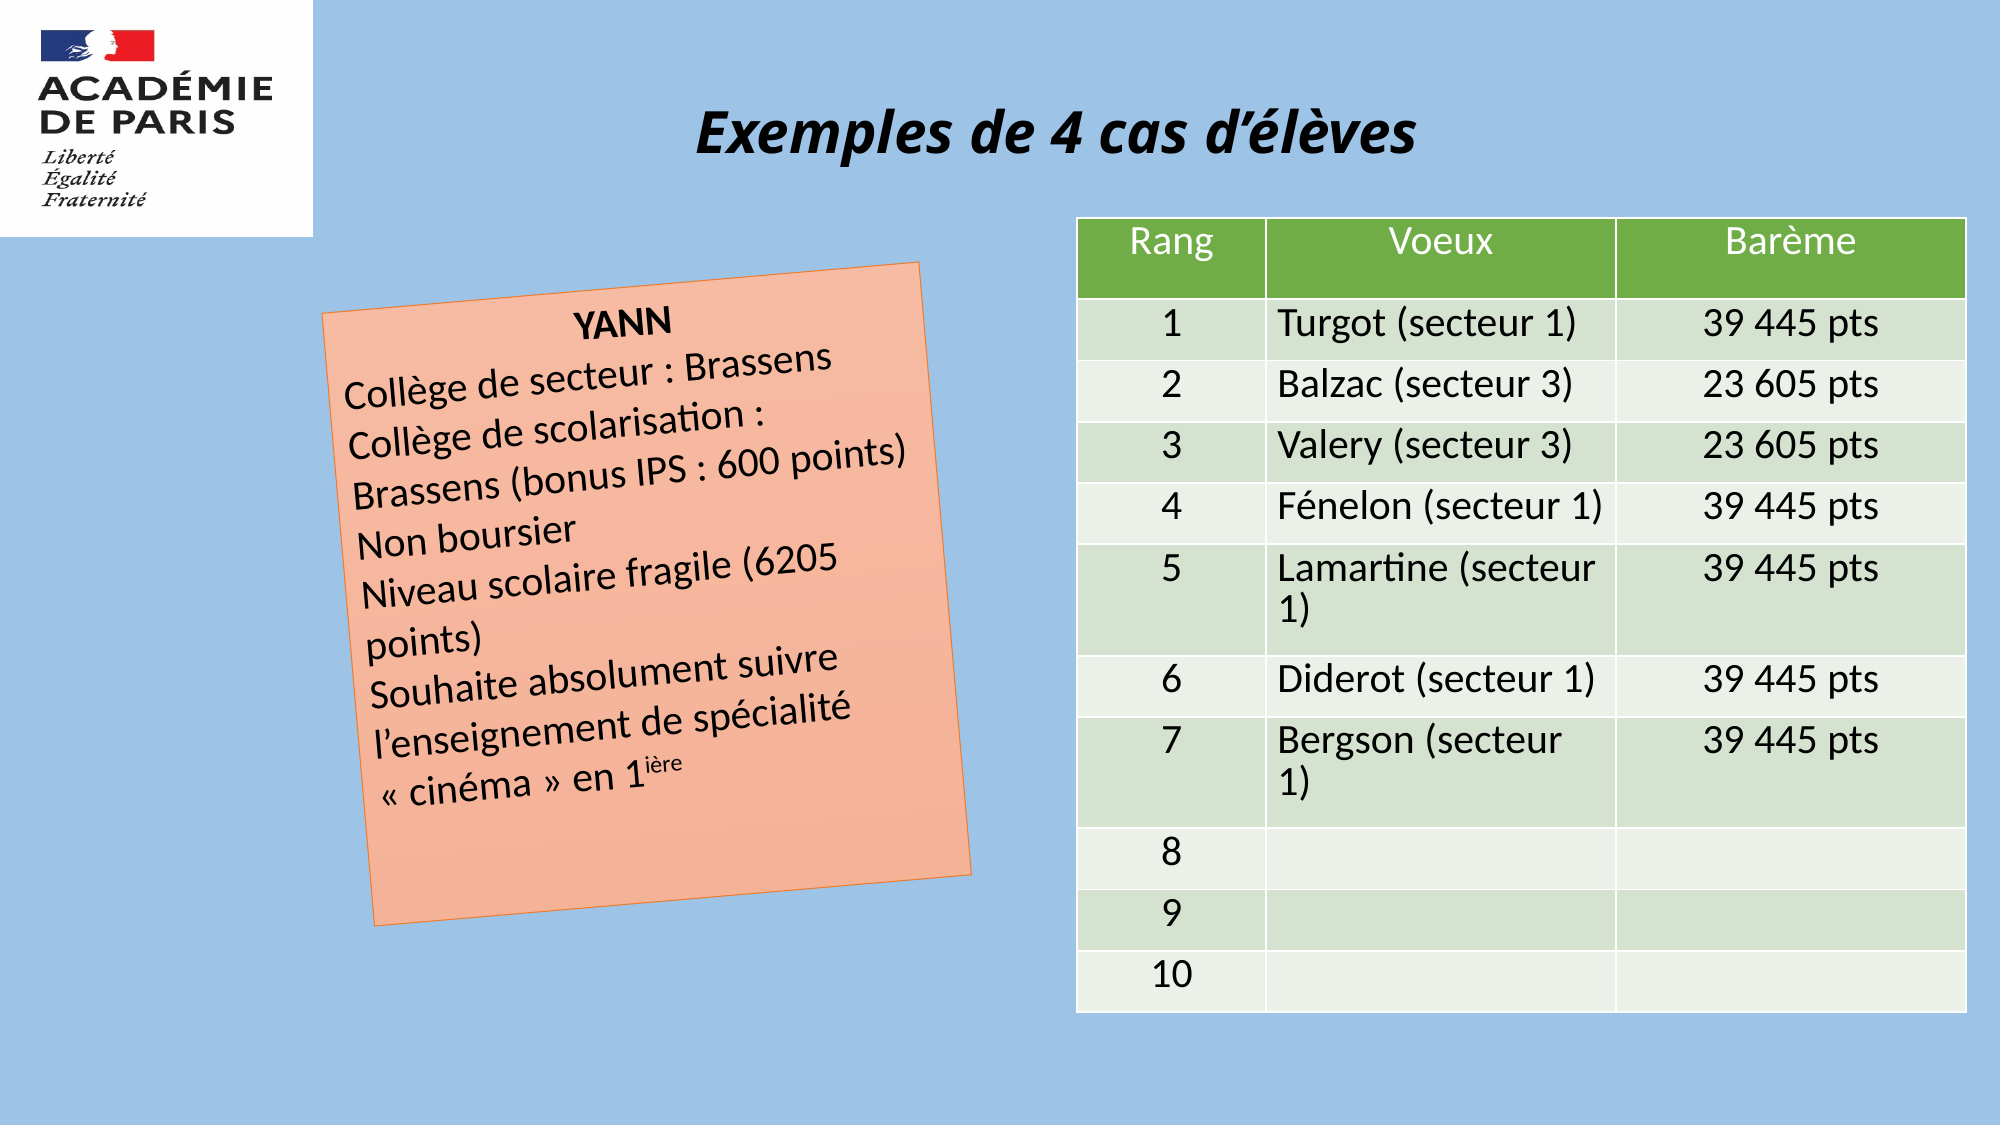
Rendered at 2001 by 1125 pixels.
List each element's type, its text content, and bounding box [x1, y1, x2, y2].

table_cell Lamartine (secteur 1) [1267, 545, 1615, 655]
table_cell 8 [1078, 829, 1265, 889]
table_cell [1617, 952, 1965, 1011]
table_cell [1267, 829, 1615, 889]
text_box YANN Collège de secteur : Brassens Collège de scolarisation : Brassens (bonus IPS : 600 points) Non boursier Niveau scolaire fragile (6205 points) Souhaite absolument suivre l’enseignement de spécialité « cinéma » en 1ière [321, 261, 972, 927]
table_header Rang [1078, 219, 1265, 298]
table_cell 3 [1078, 423, 1265, 482]
table_cell 7 [1078, 718, 1265, 827]
table_cell 4 [1078, 484, 1265, 543]
table_cell 2 [1078, 361, 1265, 421]
table_cell 39 445 pts [1617, 484, 1965, 543]
table_cell Bergson (secteur 1) [1267, 718, 1615, 827]
table_cell 23 605 pts [1617, 423, 1965, 482]
table_cell 39 445 pts [1617, 657, 1965, 716]
table_cell [1617, 890, 1965, 950]
table_cell [1267, 952, 1615, 1011]
table_cell 39 445 pts [1617, 718, 1965, 827]
table_cell 5 [1078, 545, 1265, 655]
table_cell 39 445 pts [1617, 300, 1965, 360]
table_cell [1617, 829, 1965, 889]
table_cell Balzac (secteur 3) [1267, 361, 1615, 421]
table_header Voeux [1267, 219, 1615, 298]
table_cell 6 [1078, 657, 1265, 716]
table_header Barème [1617, 219, 1965, 298]
table_cell 1 [1078, 300, 1265, 360]
table_cell Diderot (secteur 1) [1267, 657, 1615, 716]
picture [0, 0, 313, 237]
table_cell Valery (secteur 3) [1267, 423, 1615, 482]
table_cell Fénelon (secteur 1) [1267, 484, 1615, 543]
table_cell 10 [1078, 952, 1265, 1011]
table_cell Turgot (secteur 1) [1267, 300, 1615, 360]
table_cell 9 [1078, 890, 1265, 950]
table_cell 23 605 pts [1617, 361, 1965, 421]
title Exemples de 4 cas d’élèves [467, 84, 1647, 185]
table_cell 39 445 pts [1617, 545, 1965, 655]
table_cell [1267, 890, 1615, 950]
